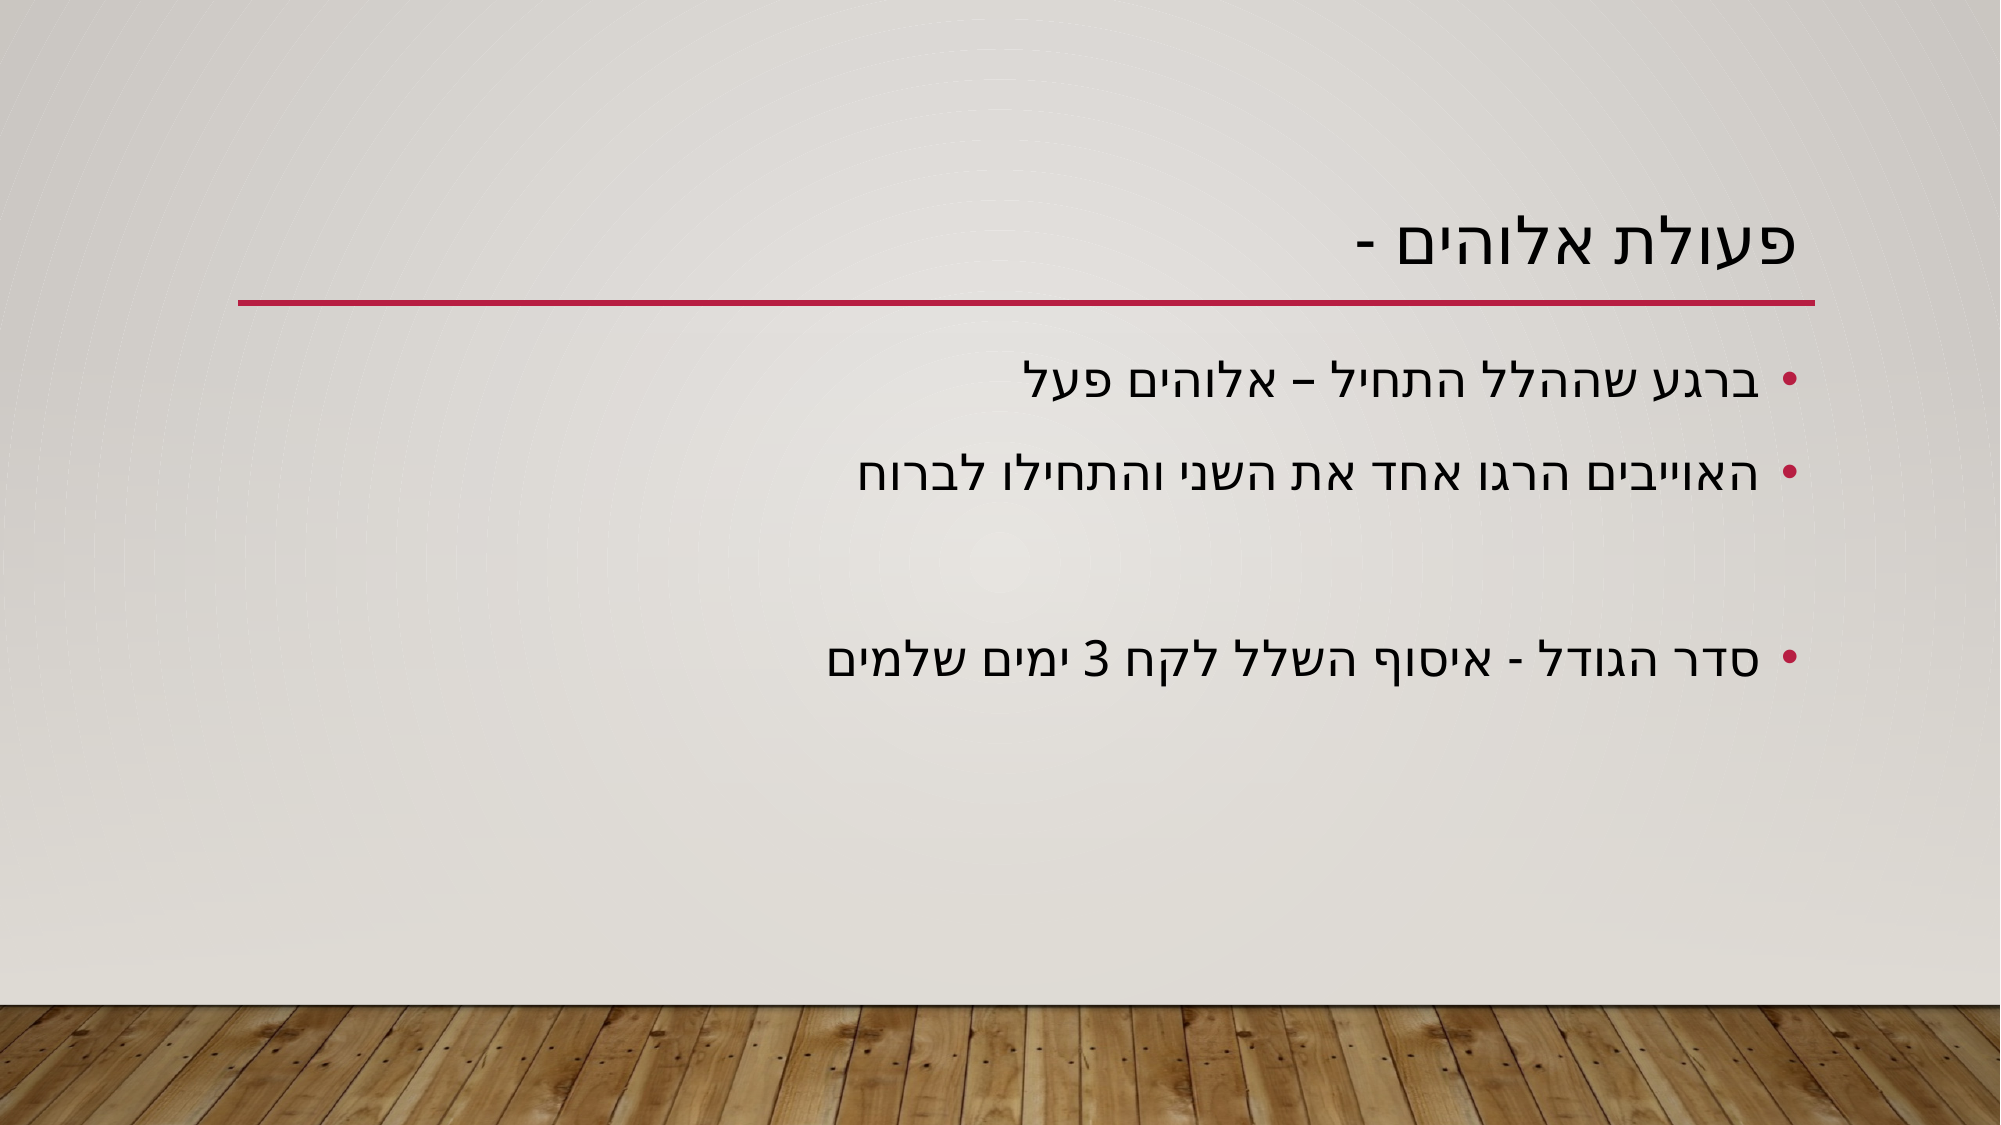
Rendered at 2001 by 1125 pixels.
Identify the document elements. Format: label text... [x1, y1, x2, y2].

title פעולת אלוהים - [238, 199, 1814, 305]
list ברגע שההלל התחיל – אלוהים פעל האוייבים הרגו אחד את השני והתחילו לברוח סדר הגודל - איסוף השלל לקח 3 ימים שלמים [238, 328, 1814, 994]
picture [0, 1005, 2000, 1125]
